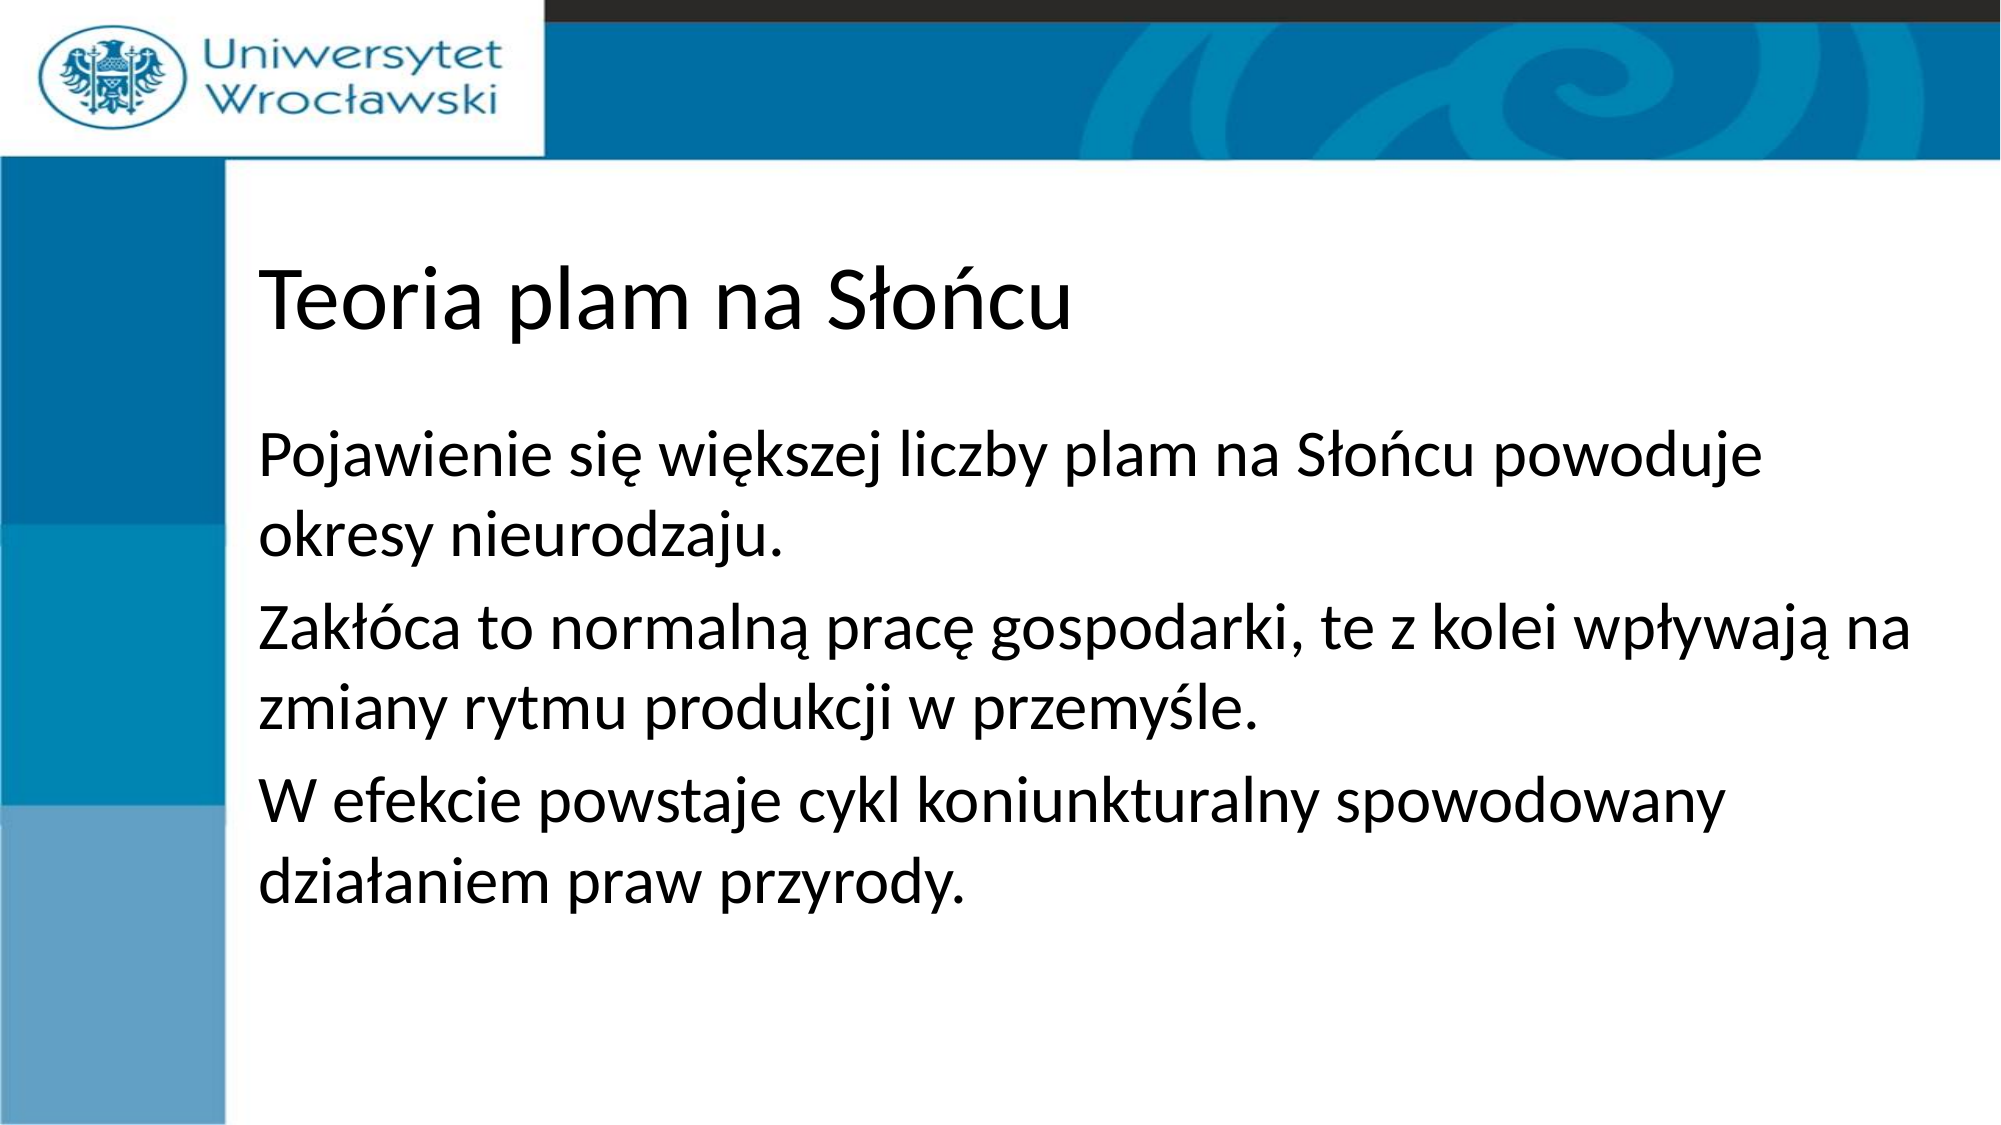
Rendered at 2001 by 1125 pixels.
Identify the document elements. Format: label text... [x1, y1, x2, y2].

list Pojawienie się większej liczby plam na Słońcu powoduje okresy nieurodzaju. Zakłóca to normalną pracę gospodarki, te z kolei wpływają na zmiany rytmu produkcji w przemyśle. W efekcie powstaje cykl koniunkturalny spowodowany działaniem praw przyrody. [243, 401, 1969, 1116]
title Teoria plam na Słońcu [243, 184, 1969, 401]
picture [0, 0, 2001, 1125]
